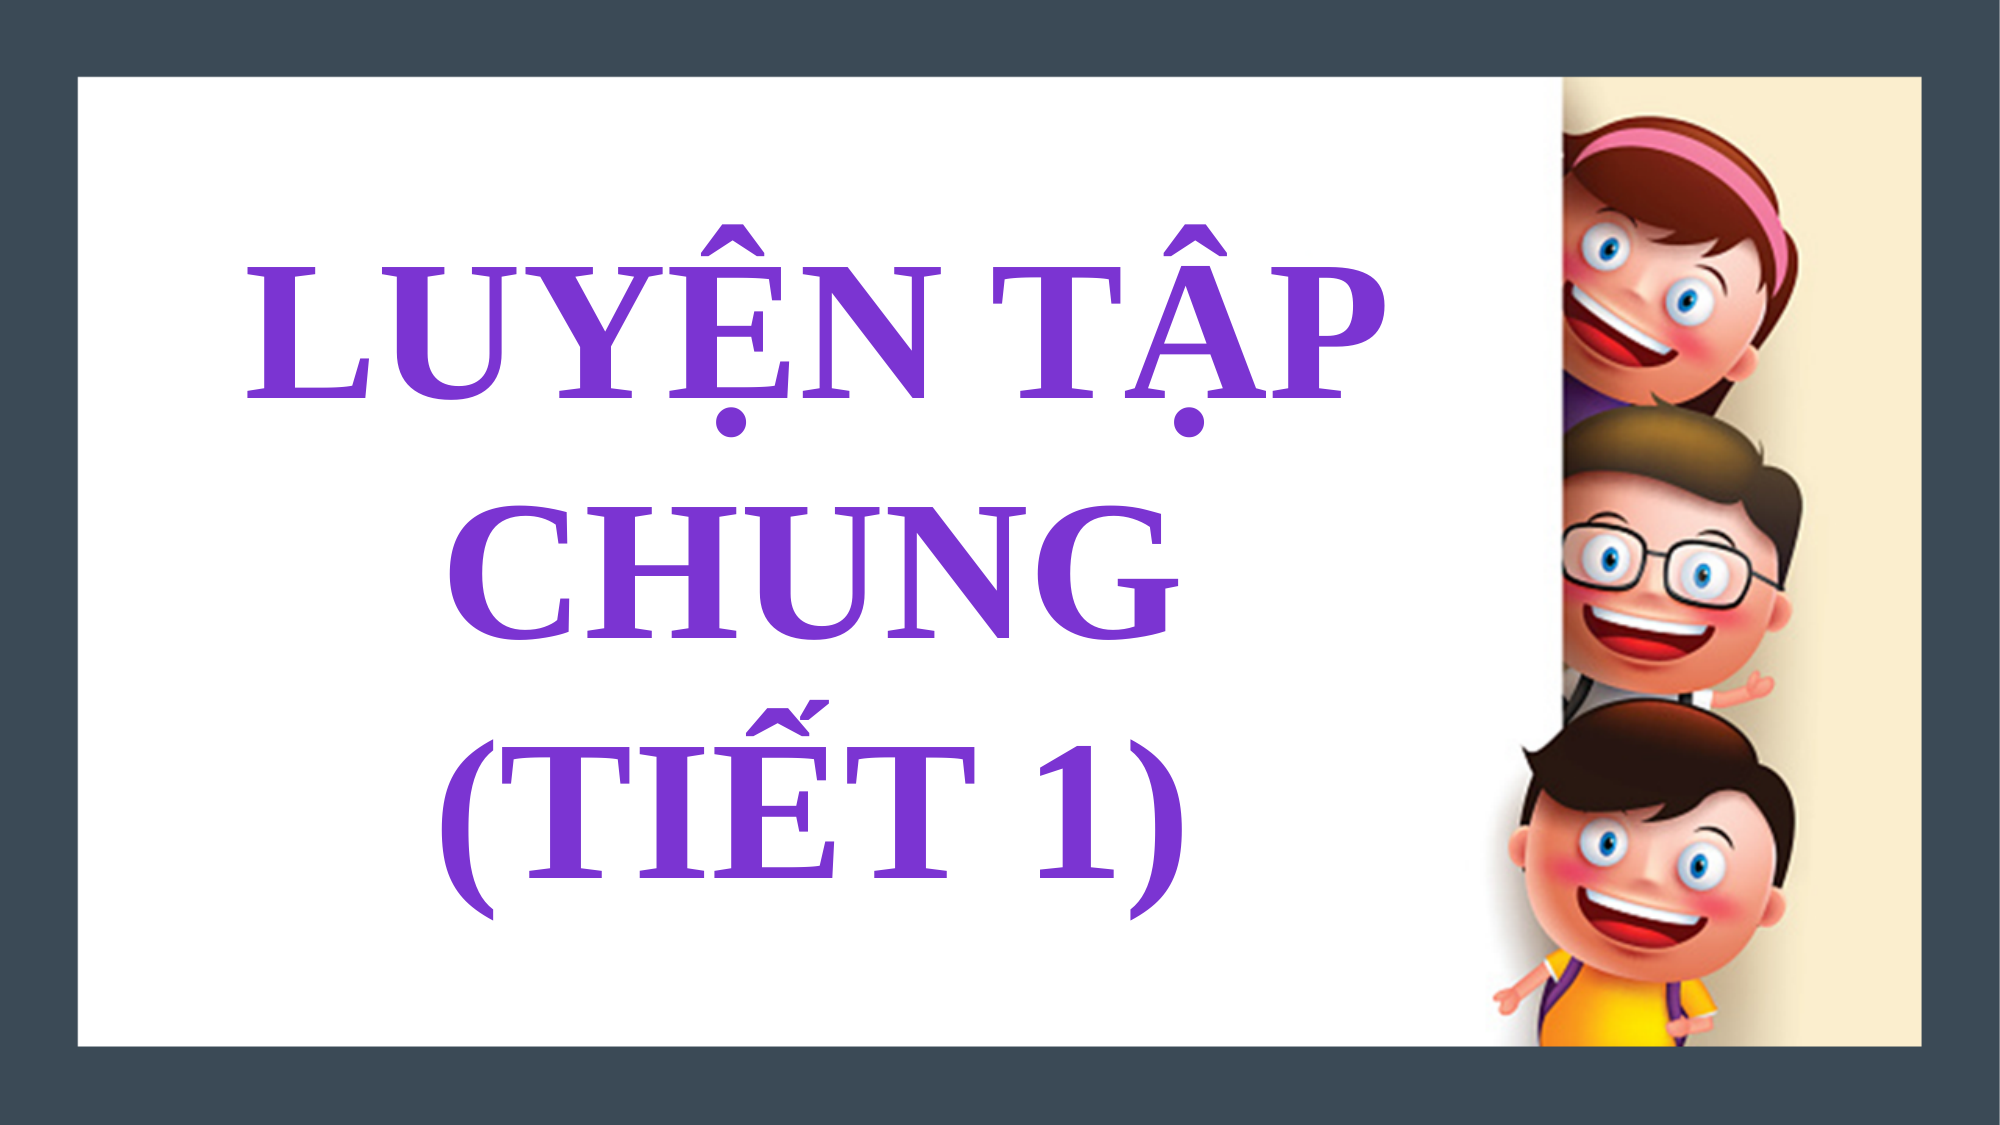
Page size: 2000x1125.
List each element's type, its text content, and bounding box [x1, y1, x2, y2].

text_box LUYỆN TẬP CHUNG (Tiết 1) [137, 191, 1488, 927]
picture [0, 0, 2000, 1125]
